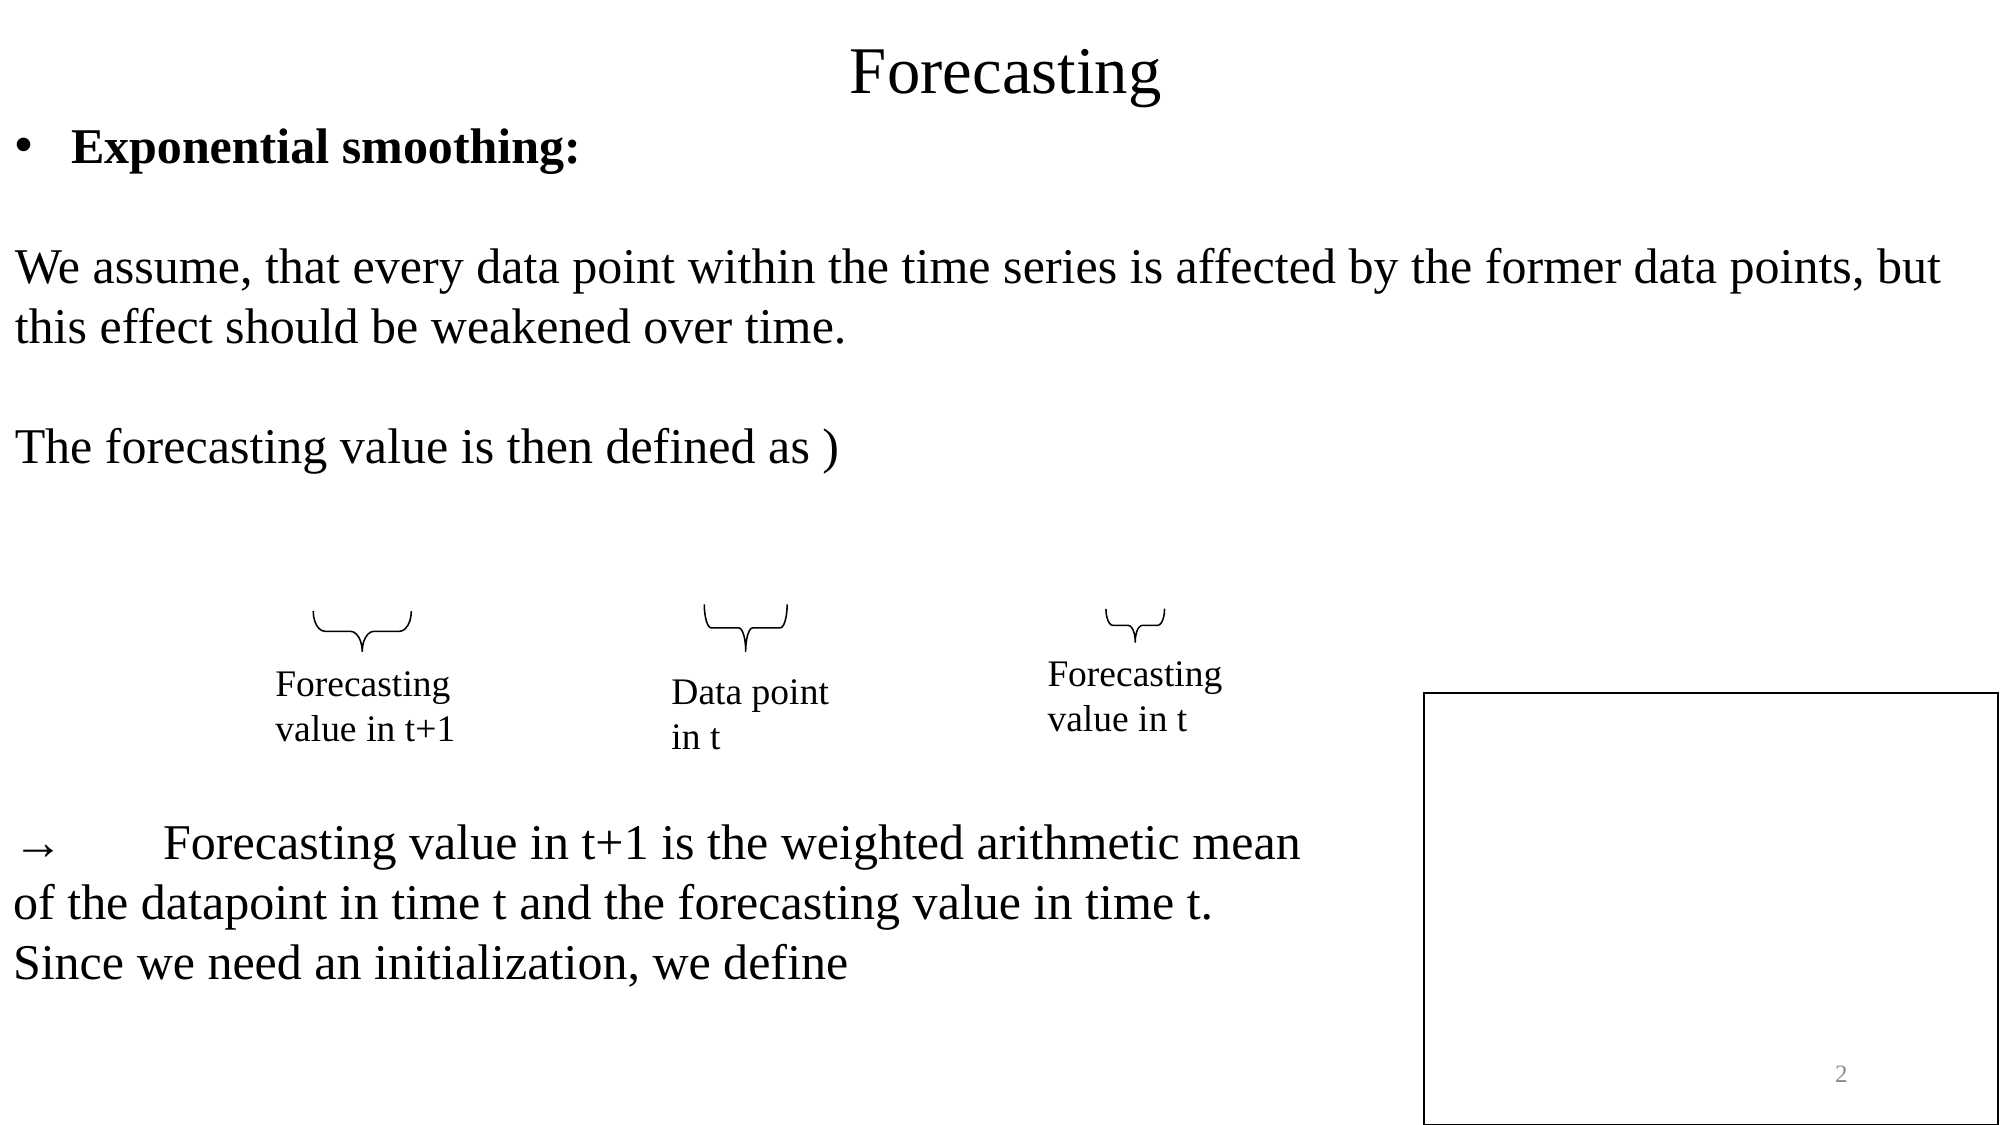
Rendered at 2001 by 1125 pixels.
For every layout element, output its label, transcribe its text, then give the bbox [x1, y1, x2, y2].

text_box Forecasting value in t+1 [260, 651, 496, 757]
text_box [313, 611, 412, 652]
slide_number 2 [1412, 1042, 1423, 1103]
text_box Forecasting [279, 19, 1733, 126]
text_box Data point in t [656, 659, 850, 765]
text_box Forecasting value in t [1032, 641, 1268, 747]
text_box [704, 604, 788, 652]
text_box c [1423, 692, 1999, 1125]
text_box [1105, 608, 1165, 641]
